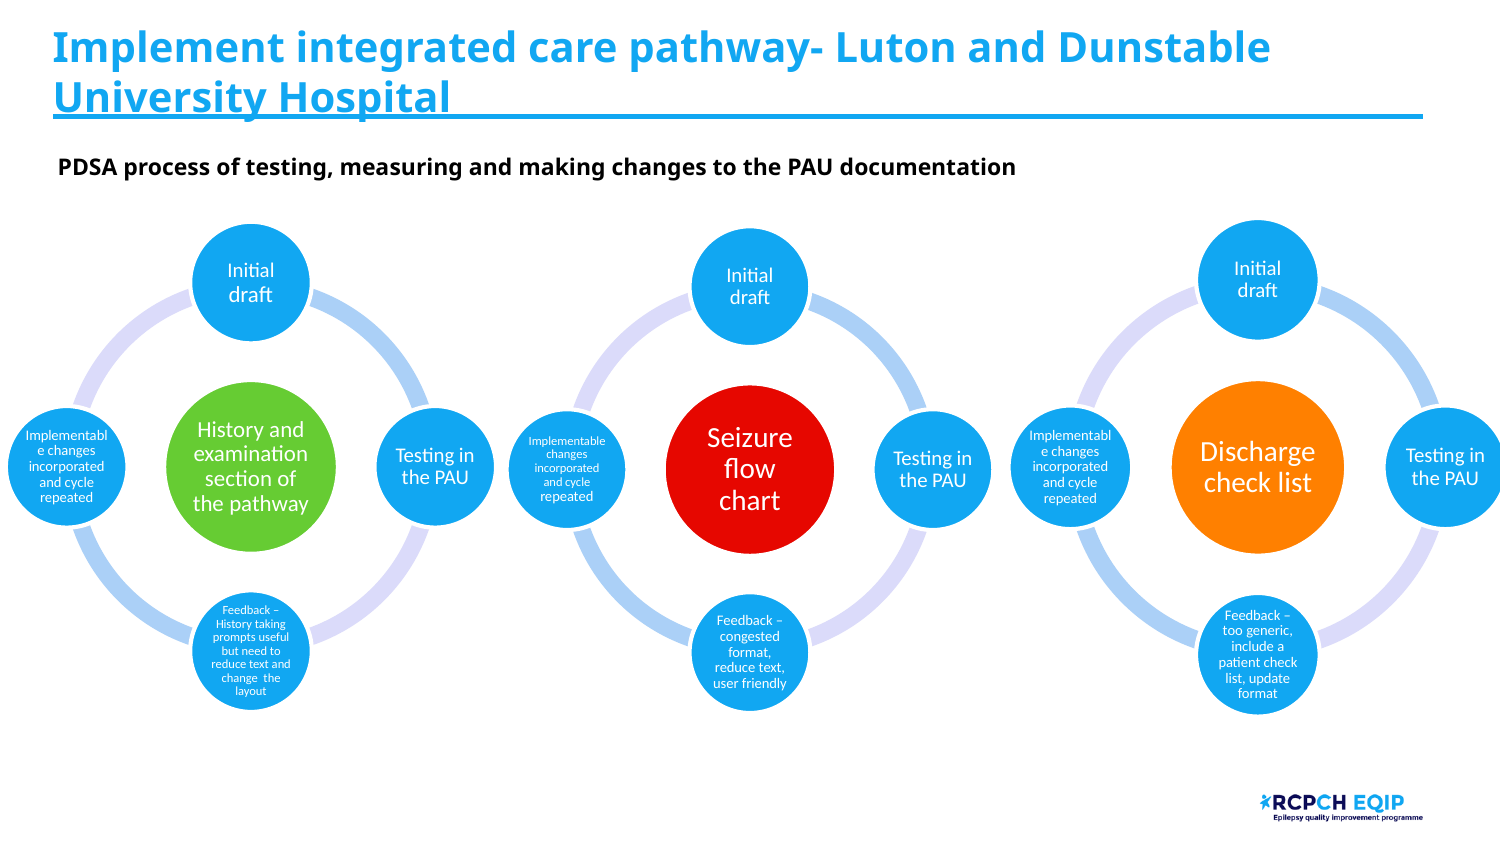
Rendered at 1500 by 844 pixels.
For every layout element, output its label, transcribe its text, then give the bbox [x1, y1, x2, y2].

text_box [0, 221, 642, 713]
picture [1250, 787, 1427, 826]
text_box PDSA process​ of testing, measuring and making changes to the PAU documentation [42, 145, 1176, 188]
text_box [645, 226, 1152, 714]
title Implement integrated care pathway- Luton and Dunstable University Hospital [37, 32, 1388, 111]
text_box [891, 217, 1500, 717]
